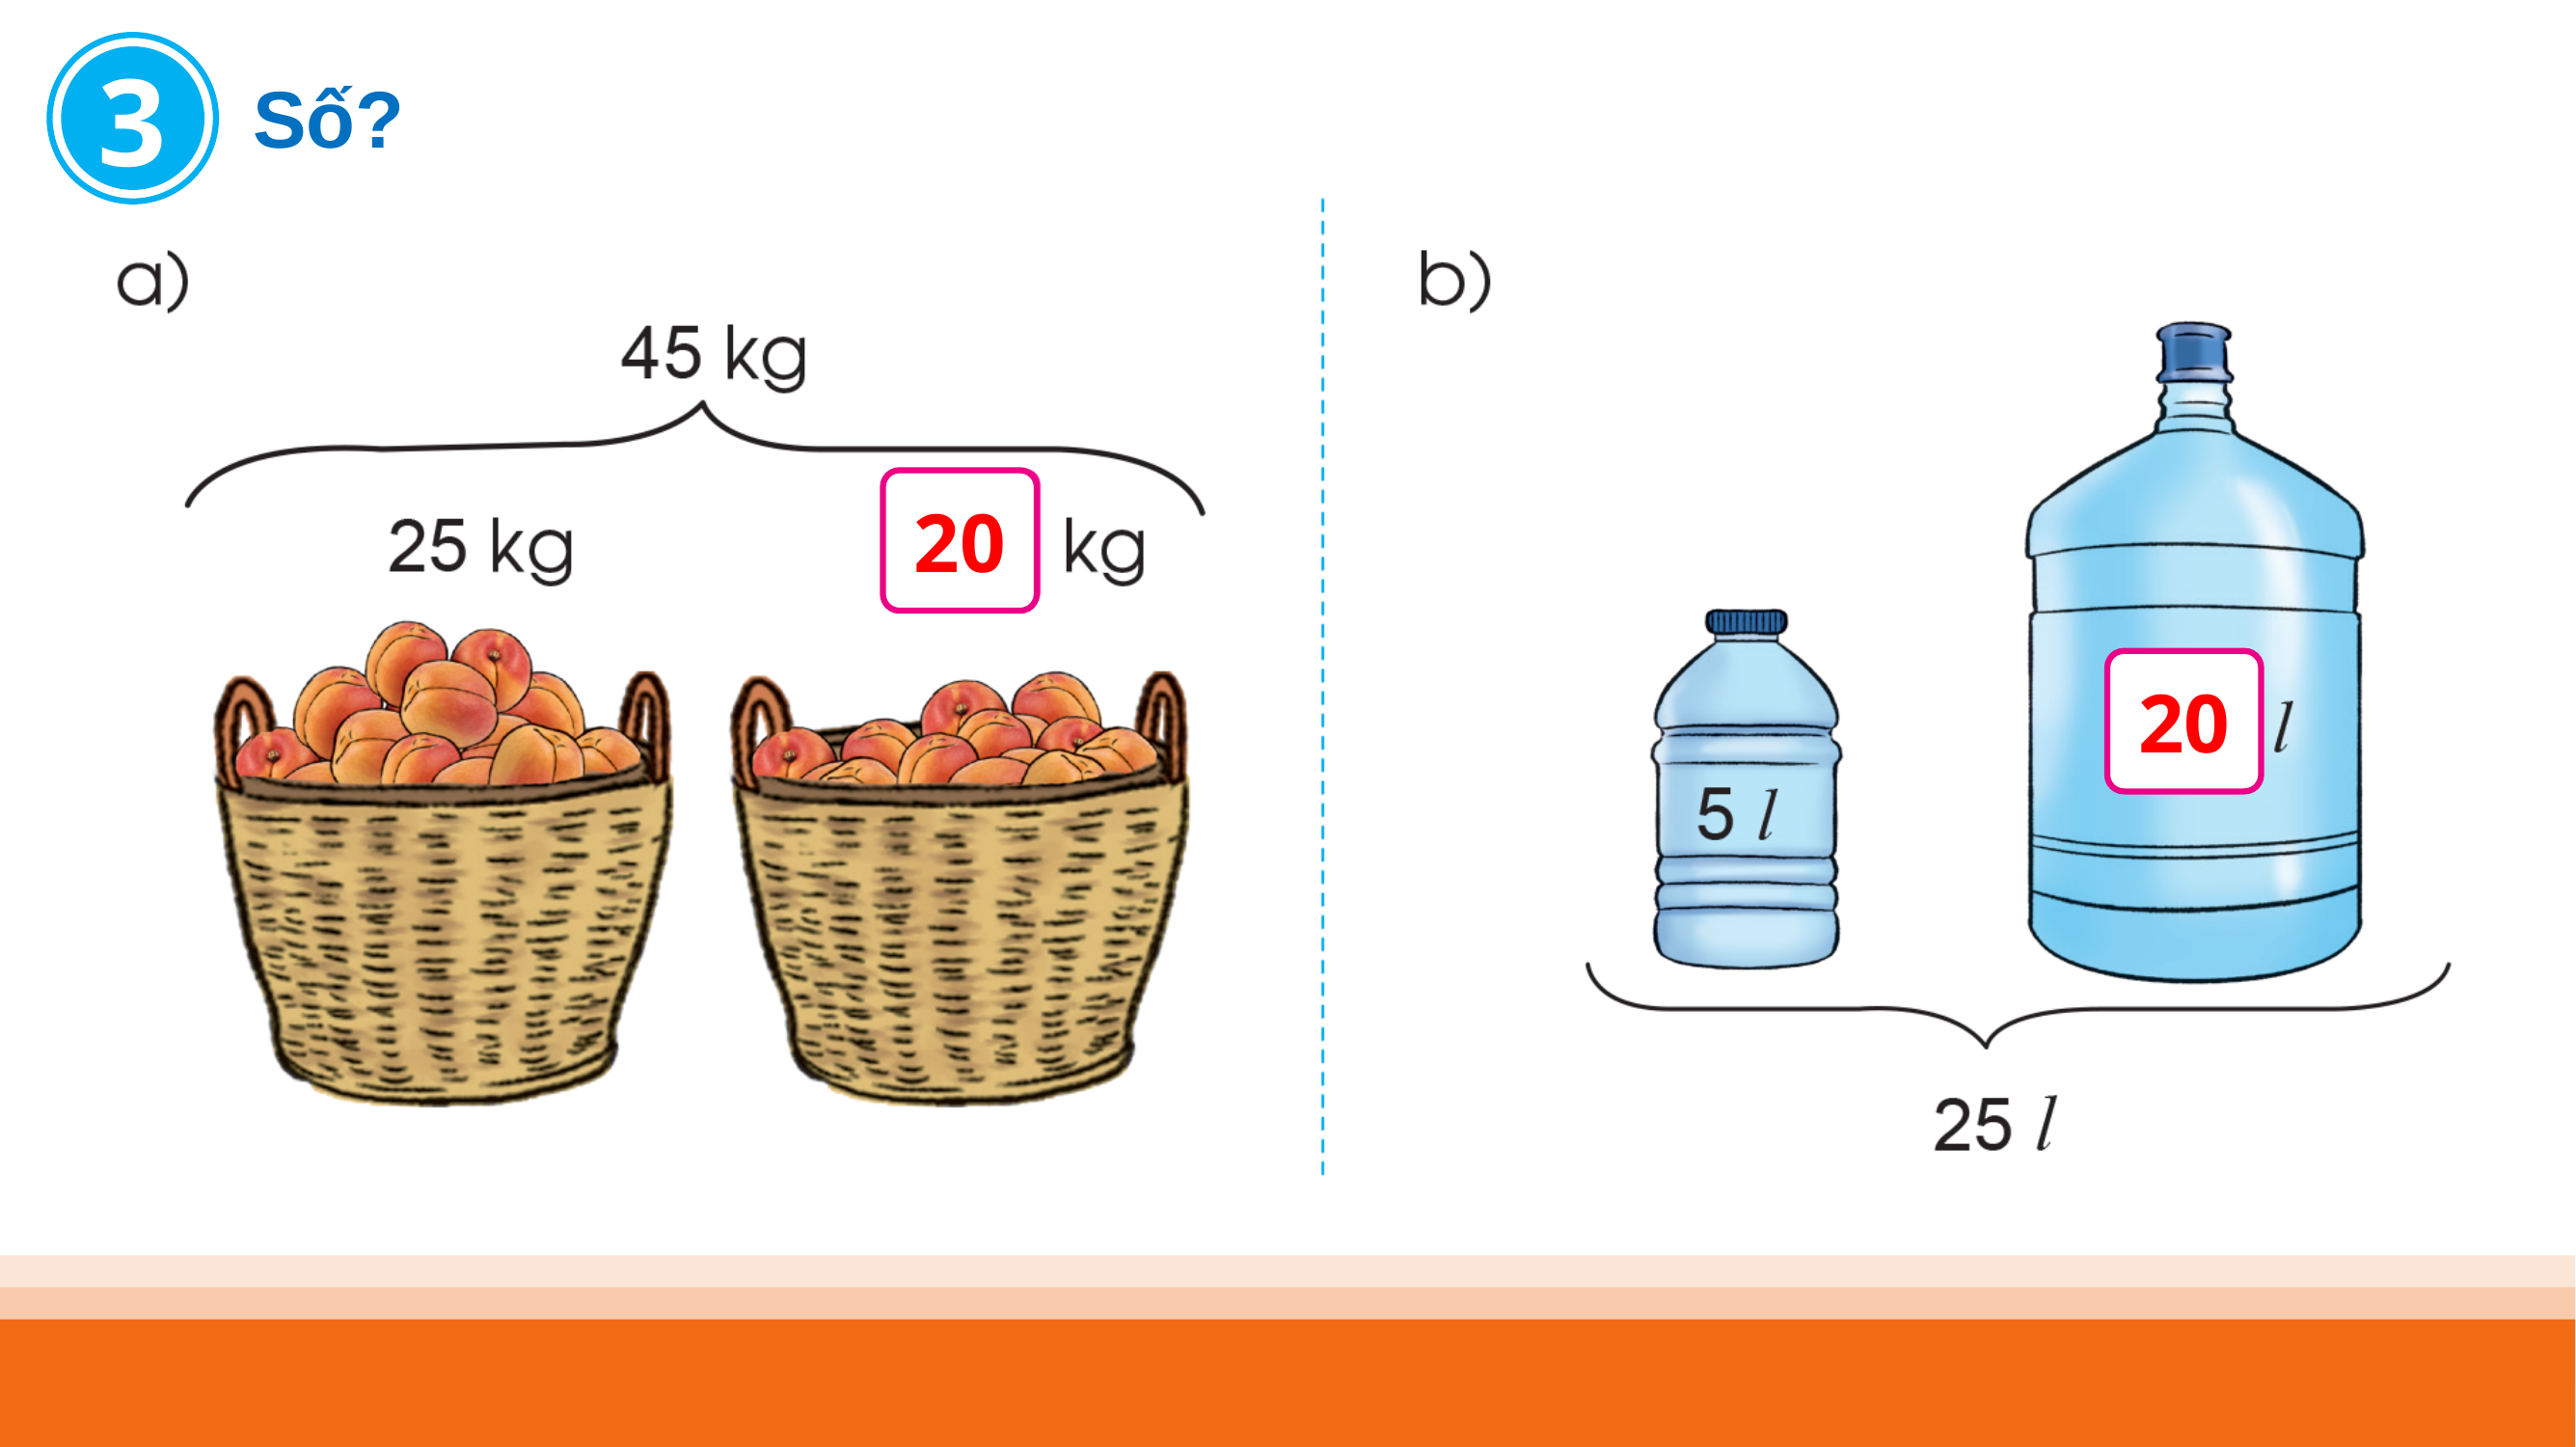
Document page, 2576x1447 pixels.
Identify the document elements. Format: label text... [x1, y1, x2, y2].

picture [98, 192, 2477, 1192]
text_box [49, 35, 216, 202]
text_box Số? [238, 60, 2382, 172]
